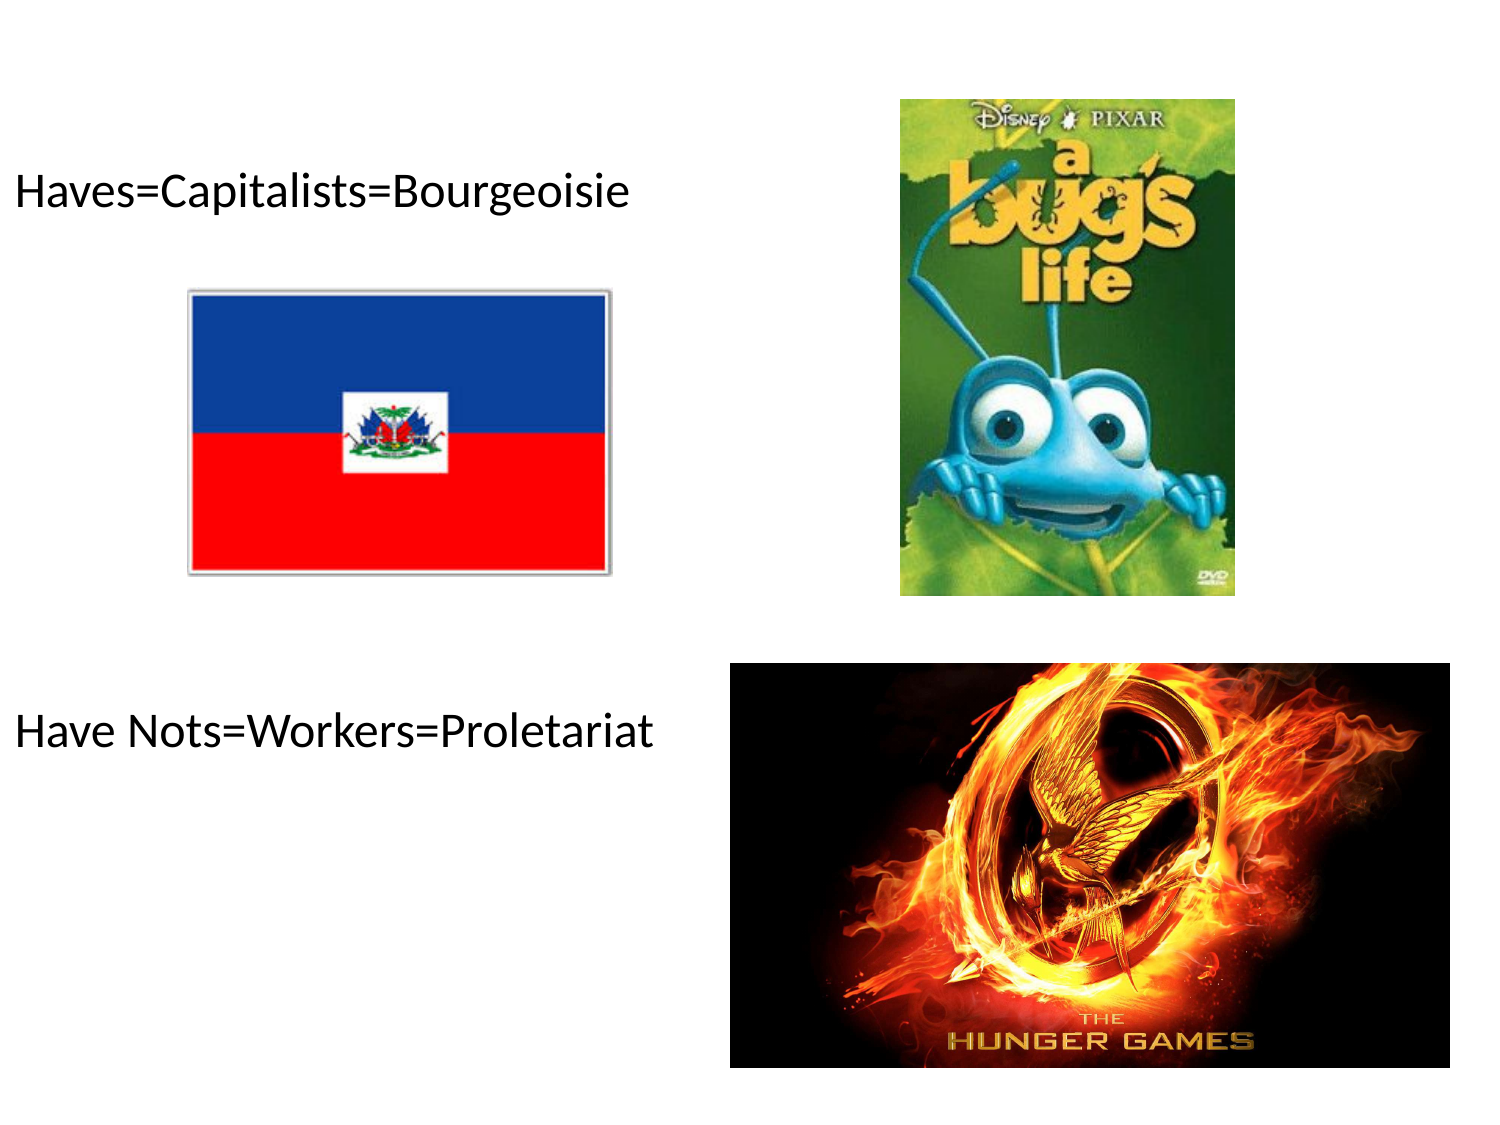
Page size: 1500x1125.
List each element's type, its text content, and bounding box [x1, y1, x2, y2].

picture [187, 287, 613, 577]
picture [899, 99, 1235, 596]
text_box Haves=Capitalists=Bourgeoisie Have Nots=Workers=Proletariat [0, 150, 713, 765]
picture [730, 663, 1451, 1069]
